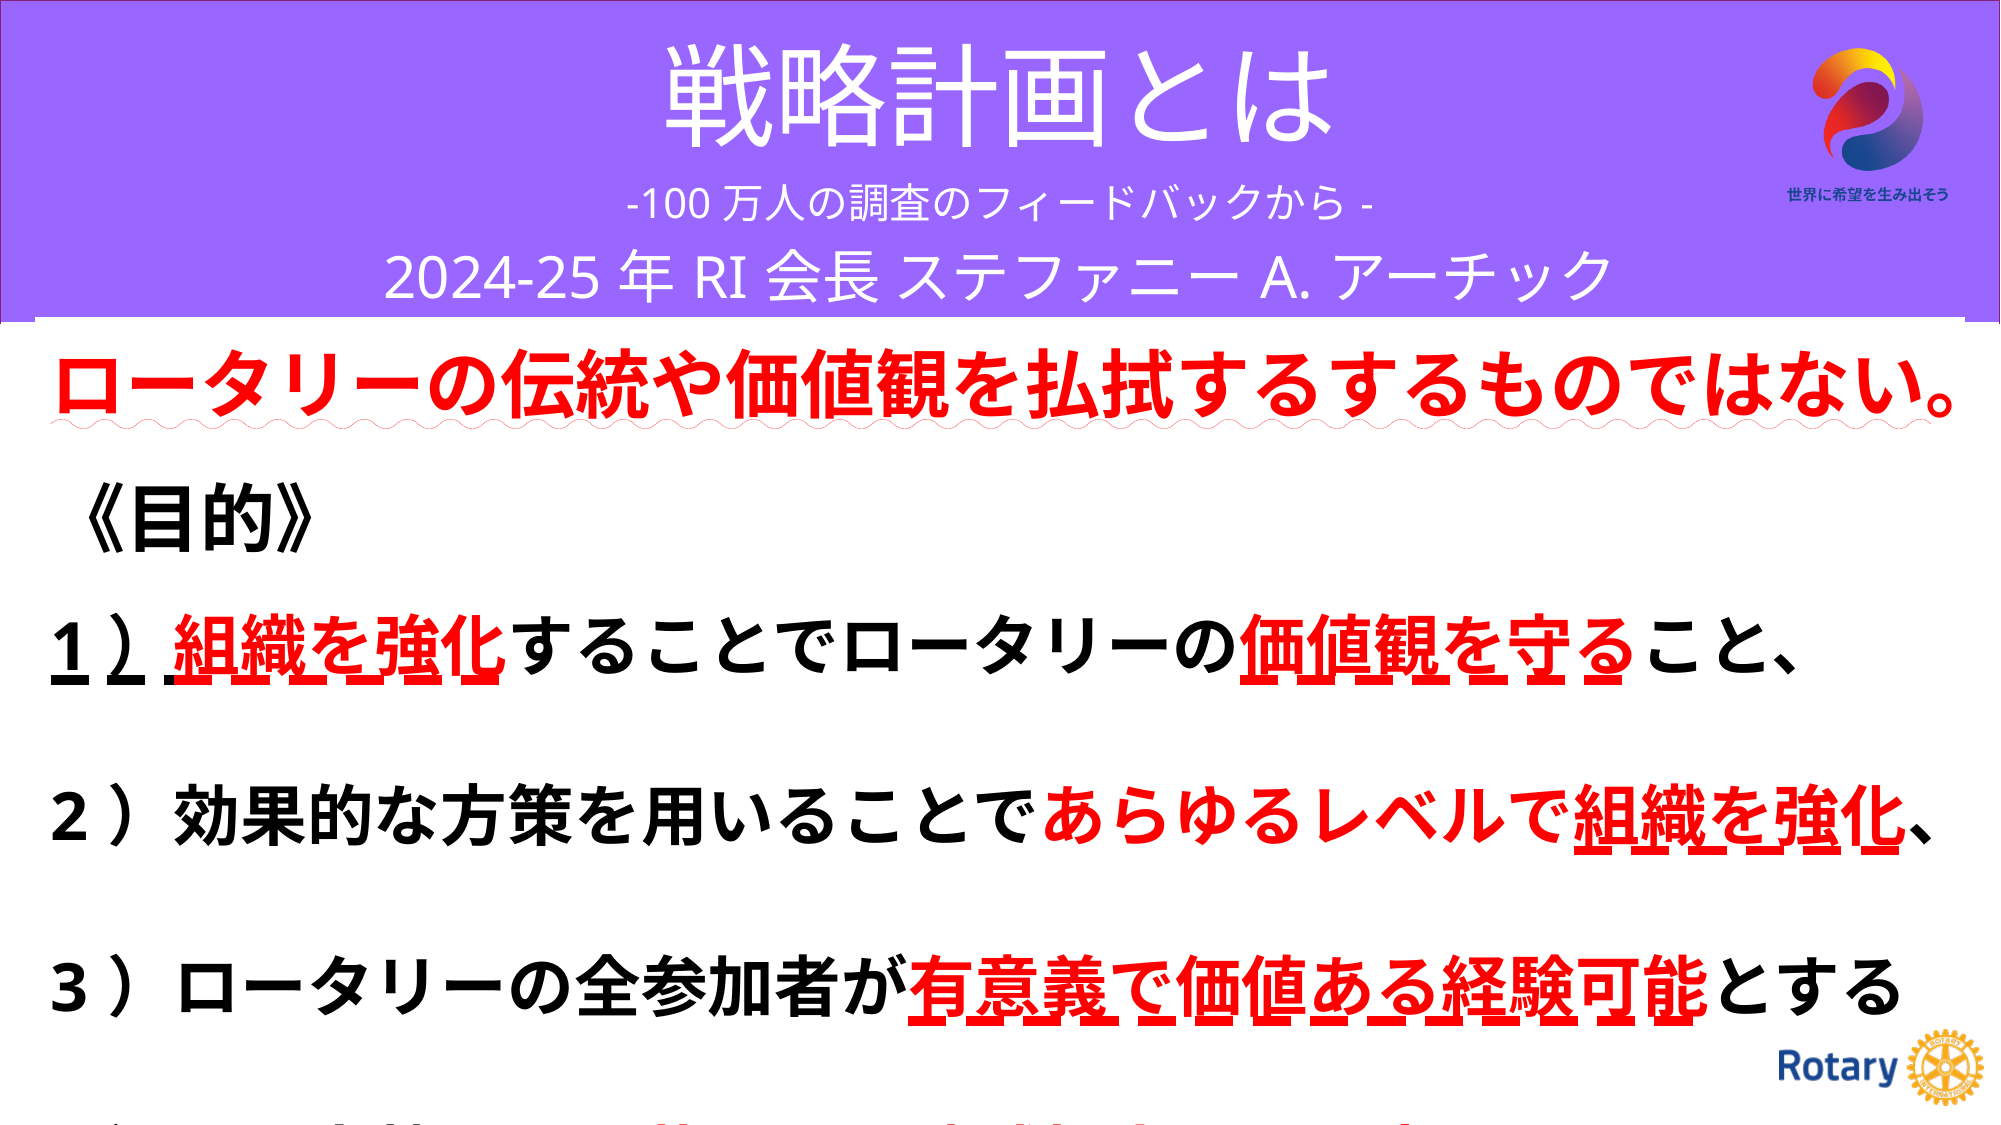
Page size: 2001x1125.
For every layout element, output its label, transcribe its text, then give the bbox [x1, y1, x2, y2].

picture [1779, 1029, 1984, 1106]
table_header 戦略計画とは -100万人の調査のフィードバックから- 2024-25年RI会長 ステファニーA.アーチック [1, 1, 1999, 322]
table_header ロータリーの伝統や価値観を払拭するするものではない。 《目的》 1）組織を強化することでロータリーの価値観を守ること、 2）効果的な方策を用いることであらゆるレベルで組織を強化、 3）ロータリーの全参加者が有意義で価値ある経験可能とする 4）より大勢の人の暮らしと地域社会をより良くすること [37, 319, 1963, 1125]
picture [1779, 26, 1956, 228]
